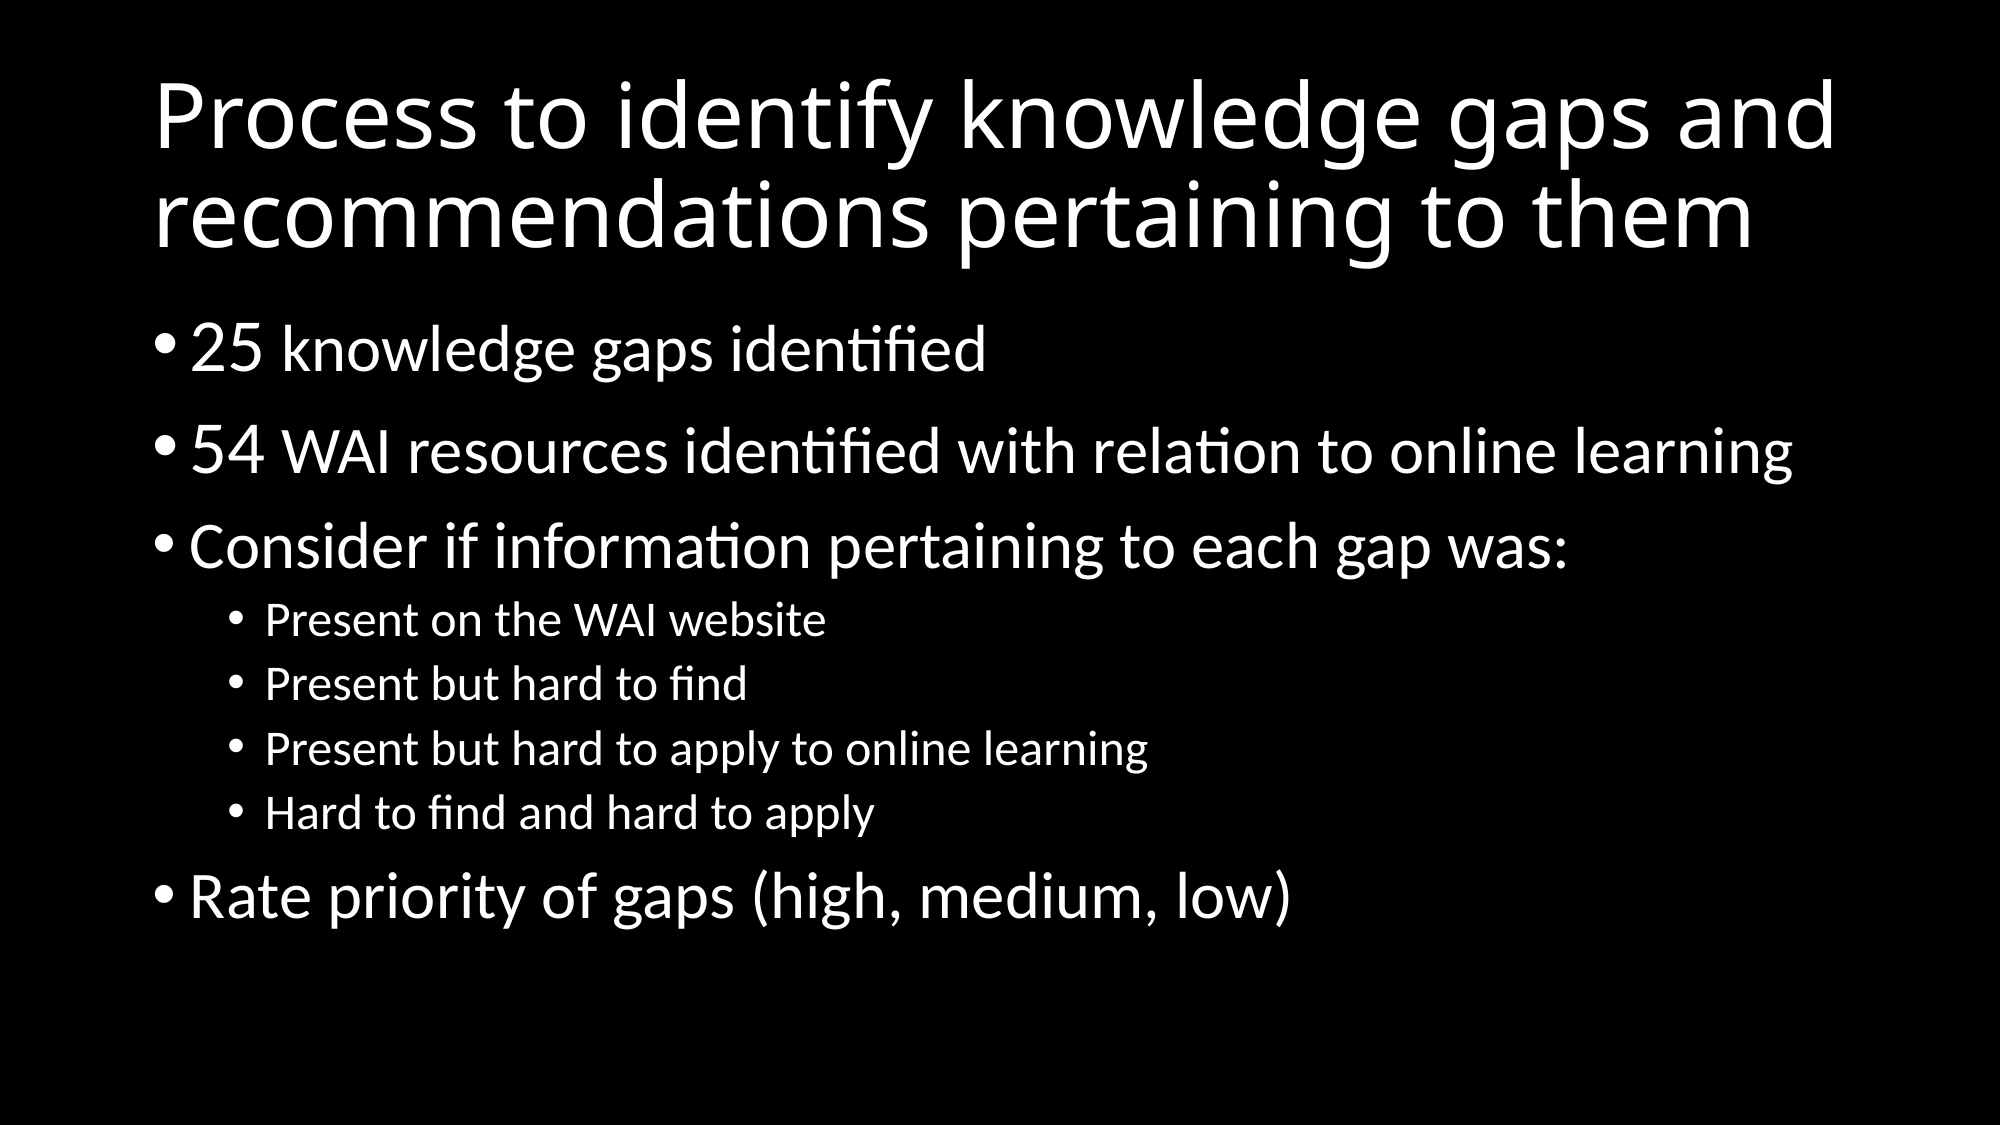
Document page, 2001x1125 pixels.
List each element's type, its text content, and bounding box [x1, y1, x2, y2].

title Process to identify knowledge gaps and recommendations pertaining to them [137, 59, 1863, 278]
list 25 knowledge gaps identified 54 WAI resources identified with relation to online learning Consider if information pertaining to each gap was: Present on the WAI website Present but hard to find Present but hard to apply to online learning Hard to find and hard to apply Rate priority of gaps (high, medium, low) [137, 299, 1863, 1014]
